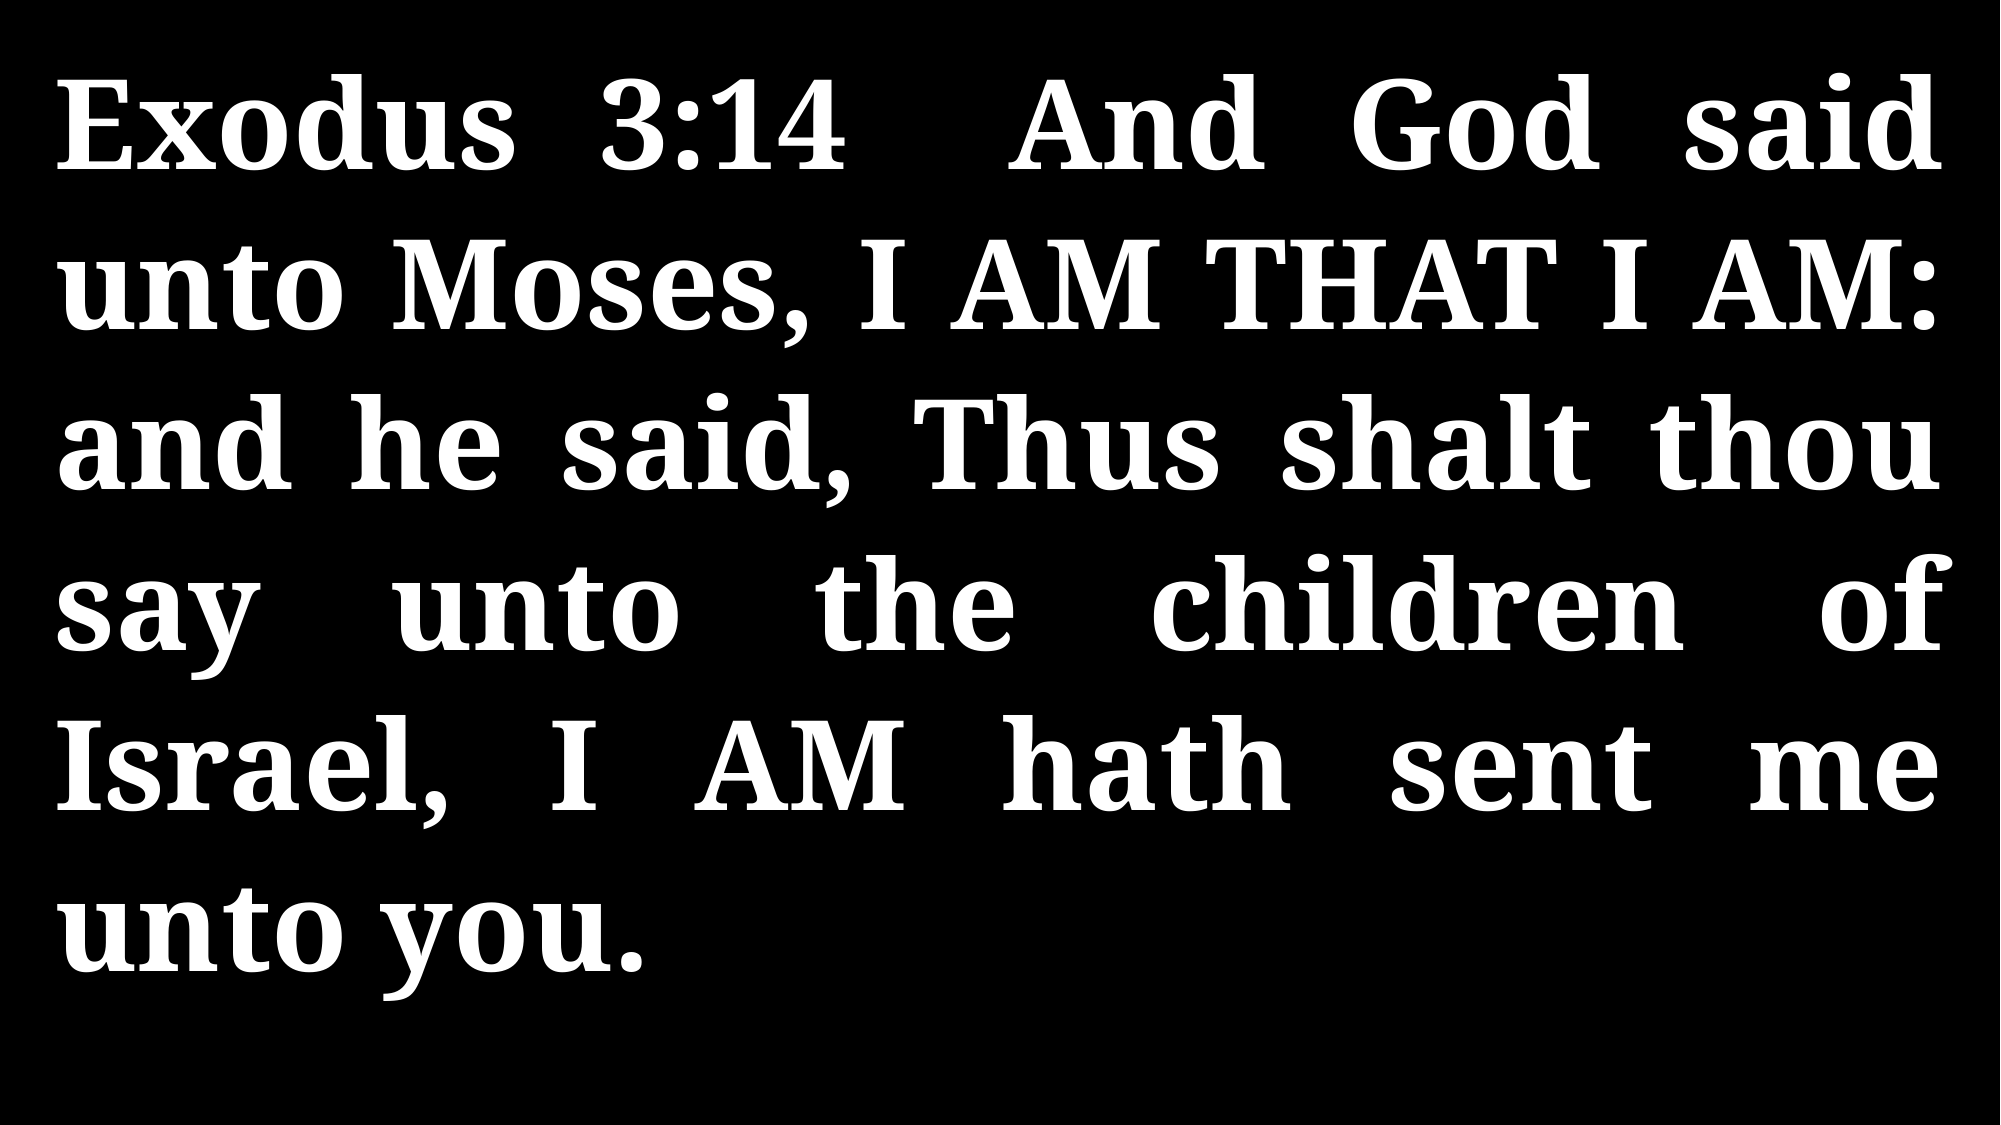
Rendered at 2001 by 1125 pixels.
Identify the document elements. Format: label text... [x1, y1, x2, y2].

text_box Exodus 3:14 And God said unto Moses, I AM THAT I AM: and he said, Thus shalt thou say unto the children of Israel, I AM hath sent me unto you. [39, 26, 1961, 1004]
